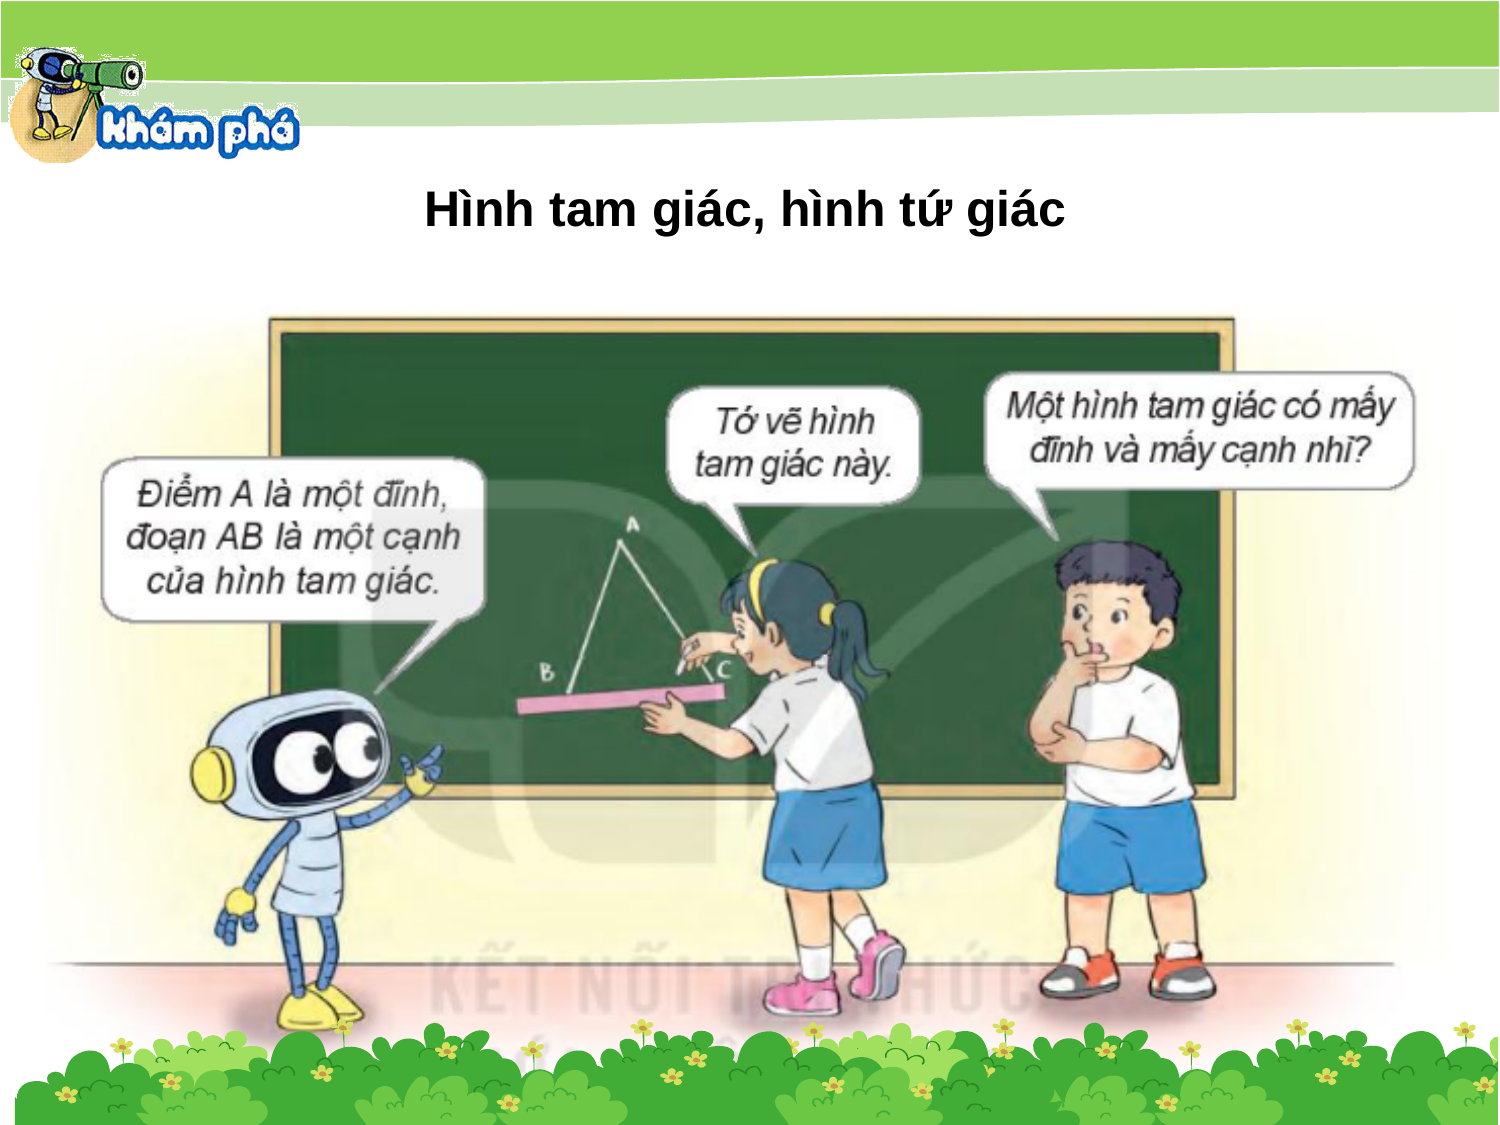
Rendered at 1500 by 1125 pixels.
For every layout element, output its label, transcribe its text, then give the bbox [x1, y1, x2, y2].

text_box Hình tam giác, hình tứ giác [409, 169, 1164, 245]
text_box [0, 80, 8, 125]
picture [8, 47, 300, 166]
picture [16, 306, 1475, 1018]
text_box [300, 69, 1500, 129]
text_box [14, 1018, 1498, 1125]
text_box [0, 0, 1500, 85]
